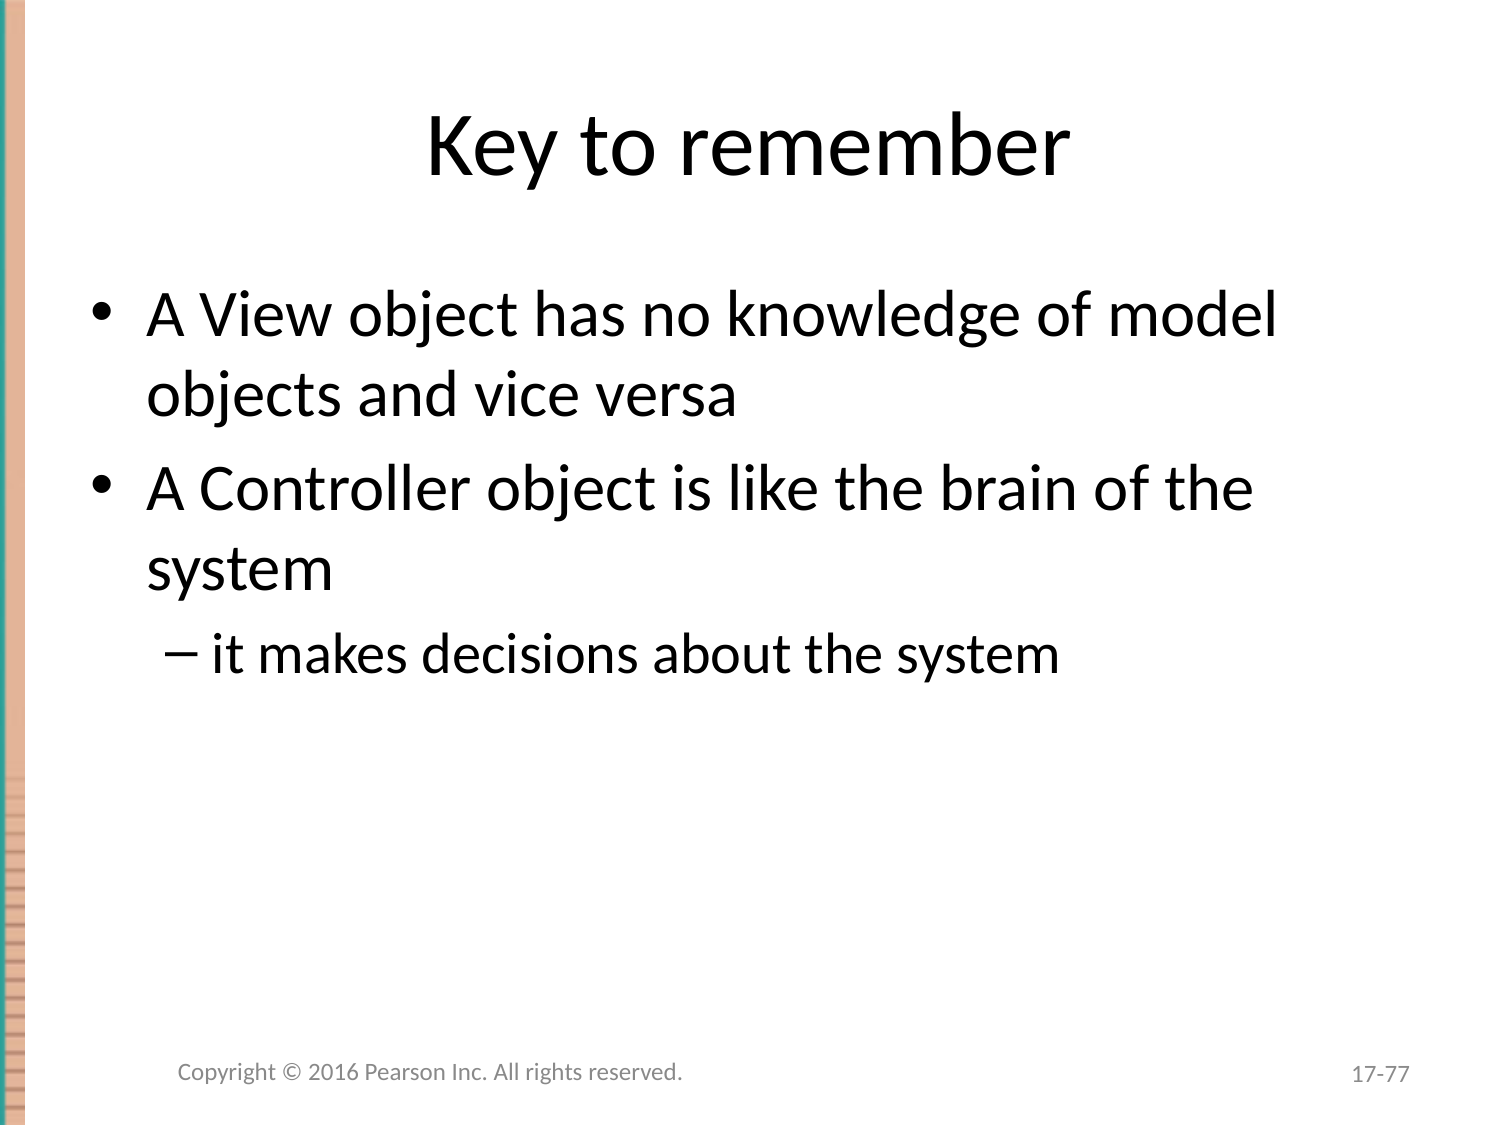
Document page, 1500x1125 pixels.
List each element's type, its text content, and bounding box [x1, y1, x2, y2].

slide_number 17-77 [1074, 1042, 1425, 1103]
picture [0, 0, 25, 1125]
title Key to remember [75, 45, 1425, 233]
list A View object has no knowledge of model objects and vice versa A Controller object is like the brain of the system it makes decisions about the system [75, 262, 1425, 1005]
footer Copyright © 2016 Pearson Inc. All rights reserved. [75, 1040, 788, 1100]
